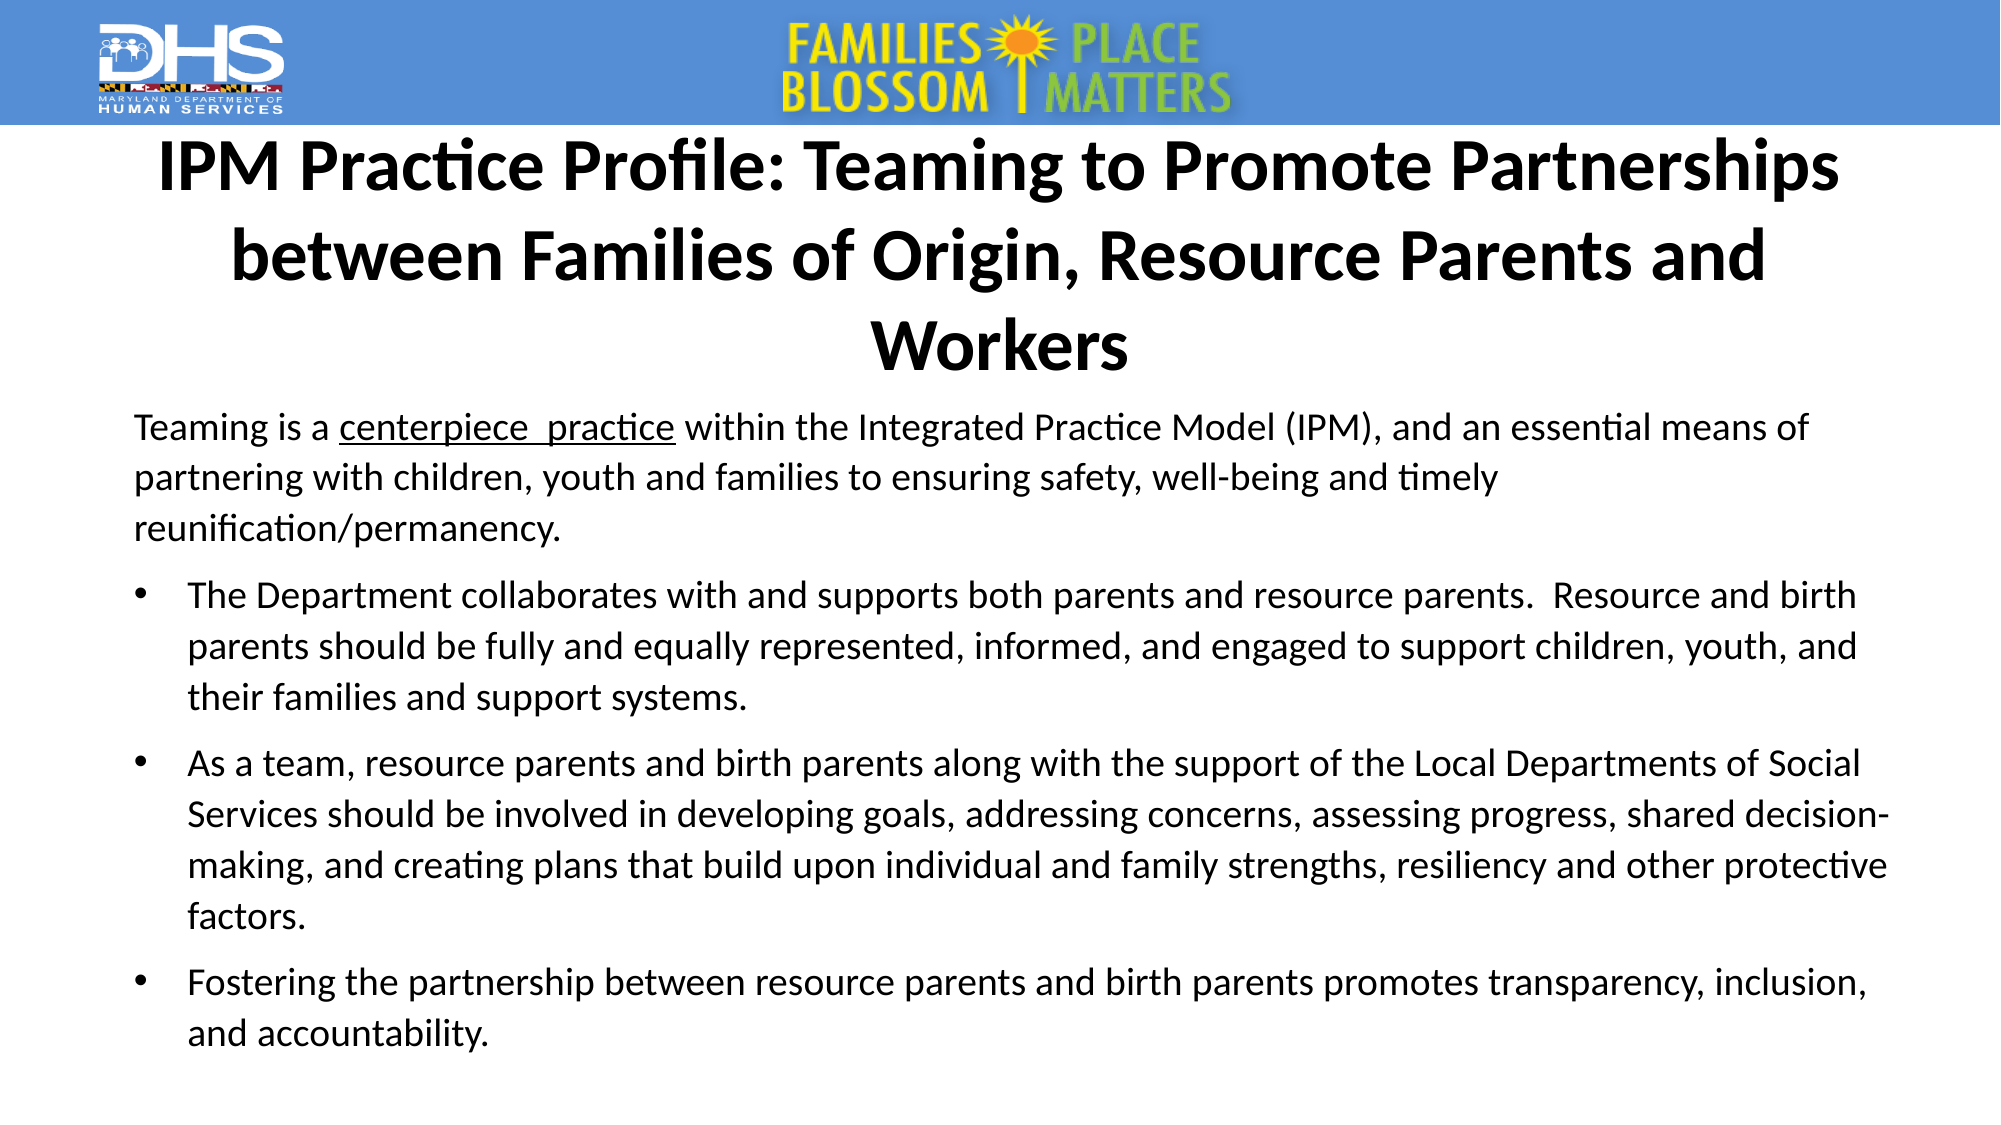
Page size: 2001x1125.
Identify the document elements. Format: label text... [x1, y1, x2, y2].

picture [99, 24, 284, 114]
list Teaming is a centerpiece practice within the Integrated Practice Model (IPM), and an essential means of partnering with children, youth and families to ensuring safety, well-being and timely reunification/permanency. The Department collaborates with and supports both parents and resource parents. Resource and birth parents should be fully and equally represented, informed, and engaged to support children, youth, and their families and support systems. As a team, resource parents and birth parents along with the support of the Local Departments of Social Services should be involved in developing goals, addressing concerns, assessing progress, shared decision-making, and creating plans that build upon individual and family strengths, resiliency and other protective factors. Fostering the partnership between resource parents and birth parents promotes transparency, inclusion, and accountability. [118, 389, 1919, 1067]
title IPM Practice Profile: Teaming to Promote Partnerships between Families of Origin, Resource Parents and Workers [99, 202, 1900, 390]
picture [783, 14, 1234, 113]
